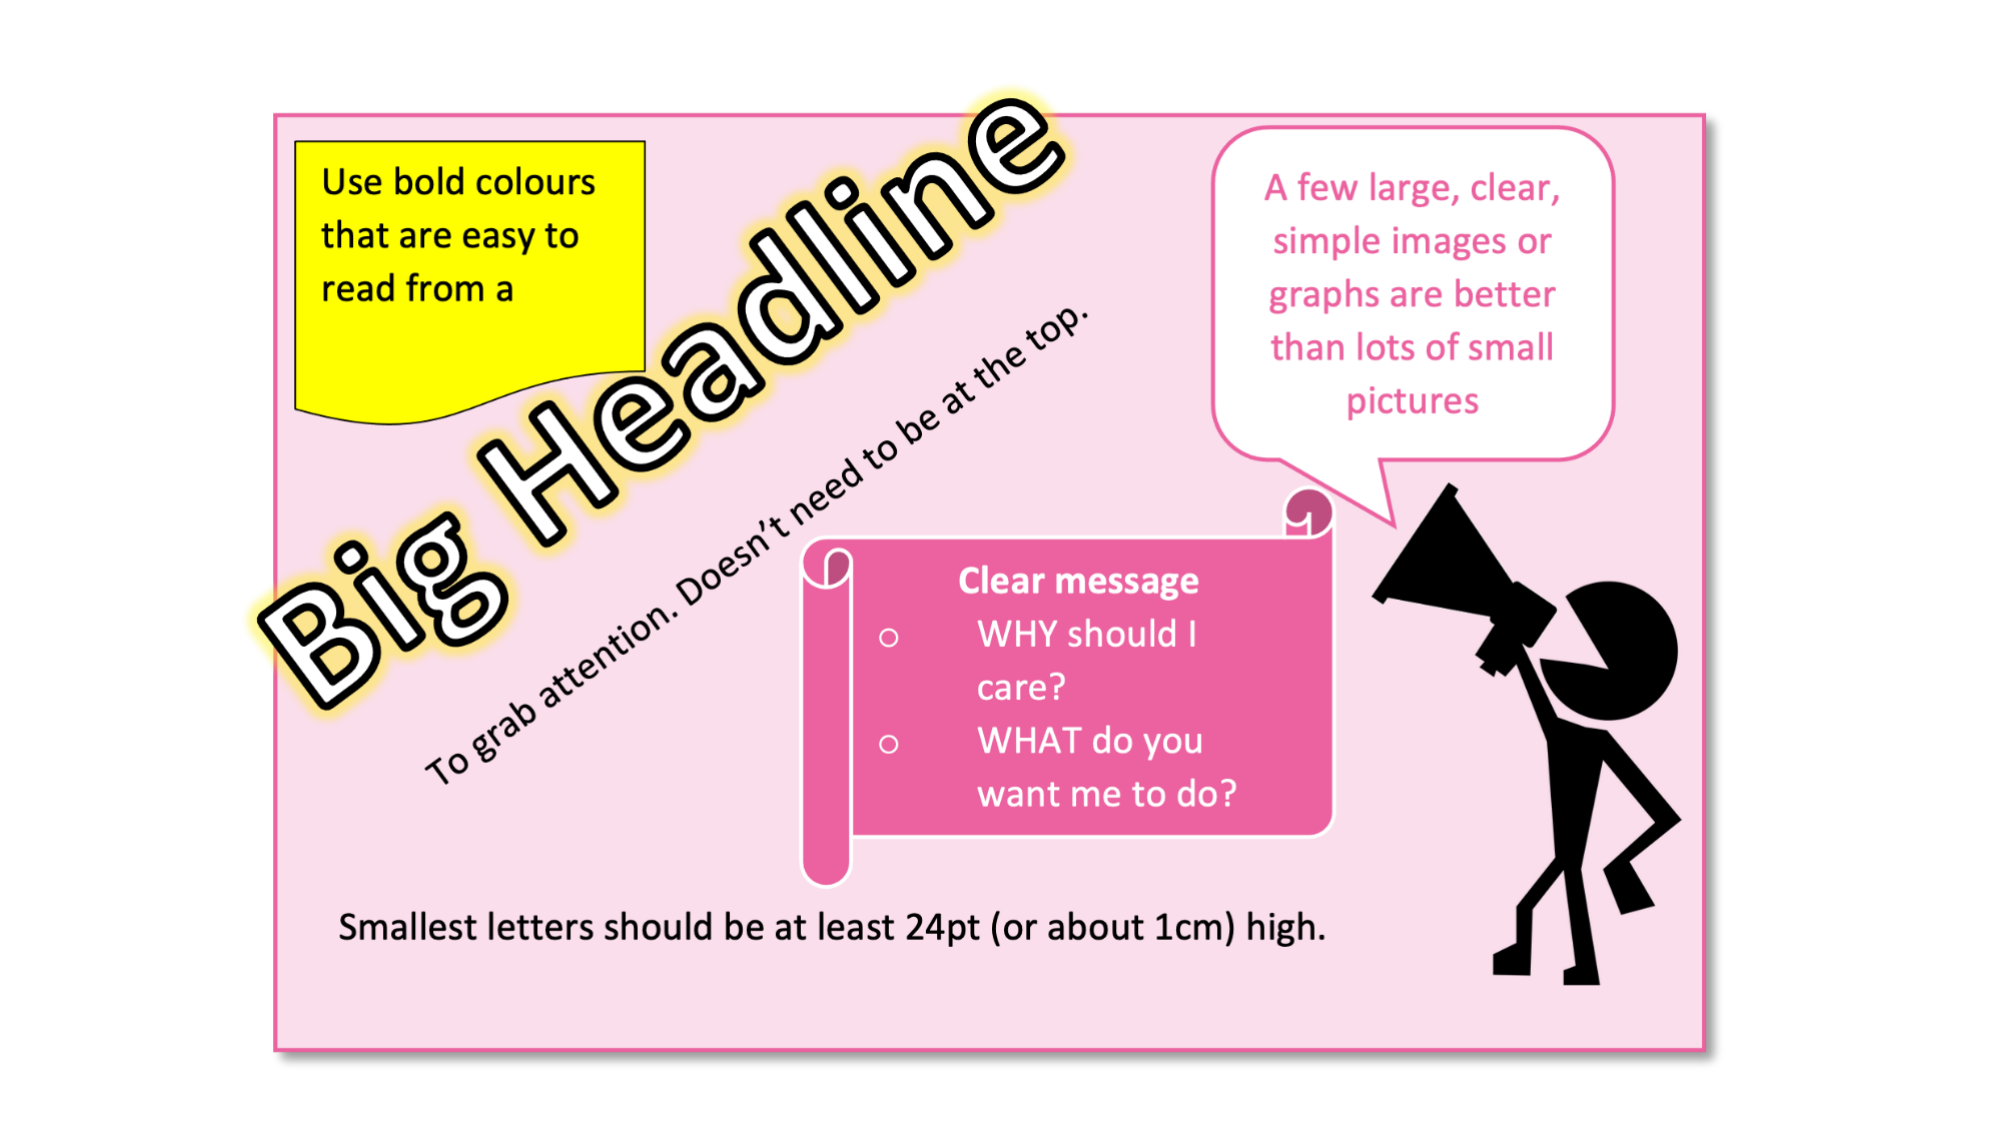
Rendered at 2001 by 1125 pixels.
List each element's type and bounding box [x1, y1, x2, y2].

picture [170, 0, 1735, 1080]
